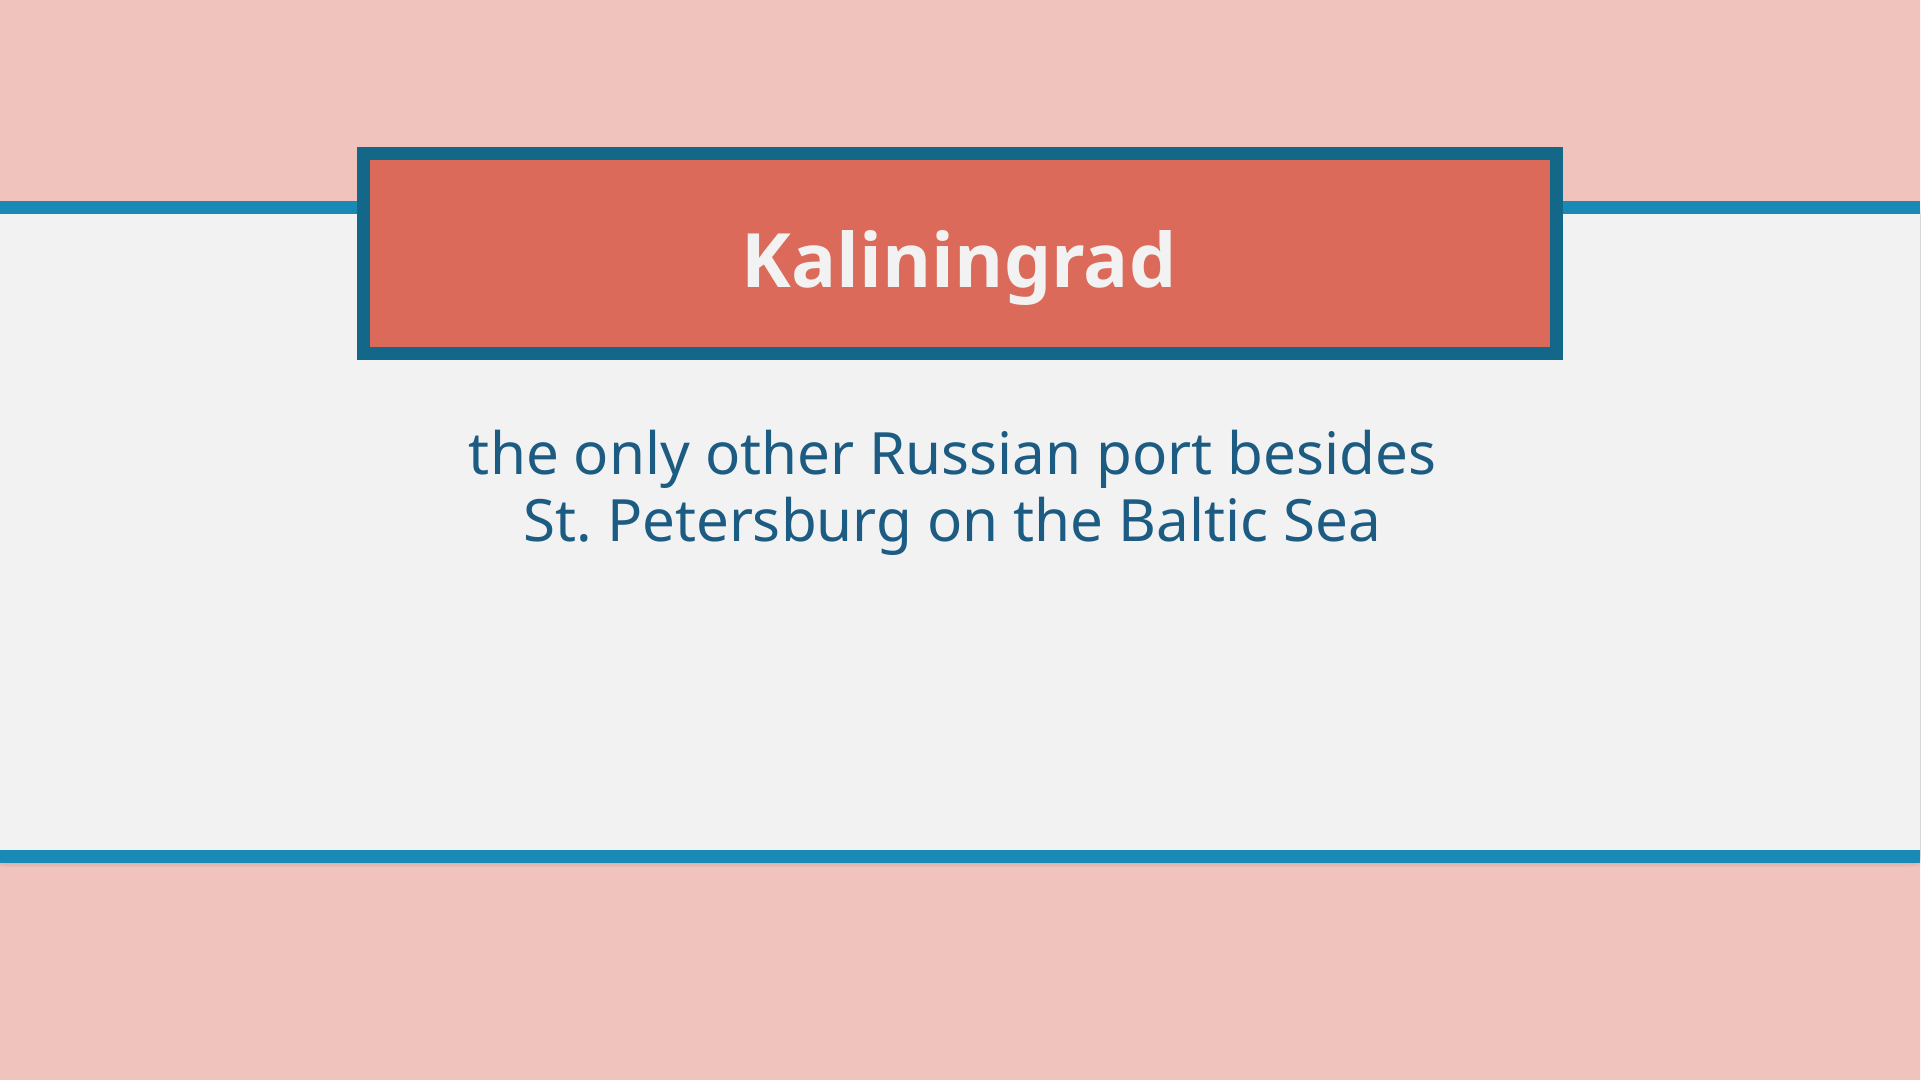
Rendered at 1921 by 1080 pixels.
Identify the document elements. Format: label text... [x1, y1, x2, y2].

title Kaliningrad [361, 160, 1557, 354]
list the only other Russian port besides St. Petersburg on the Baltic Sea [300, 414, 1620, 838]
